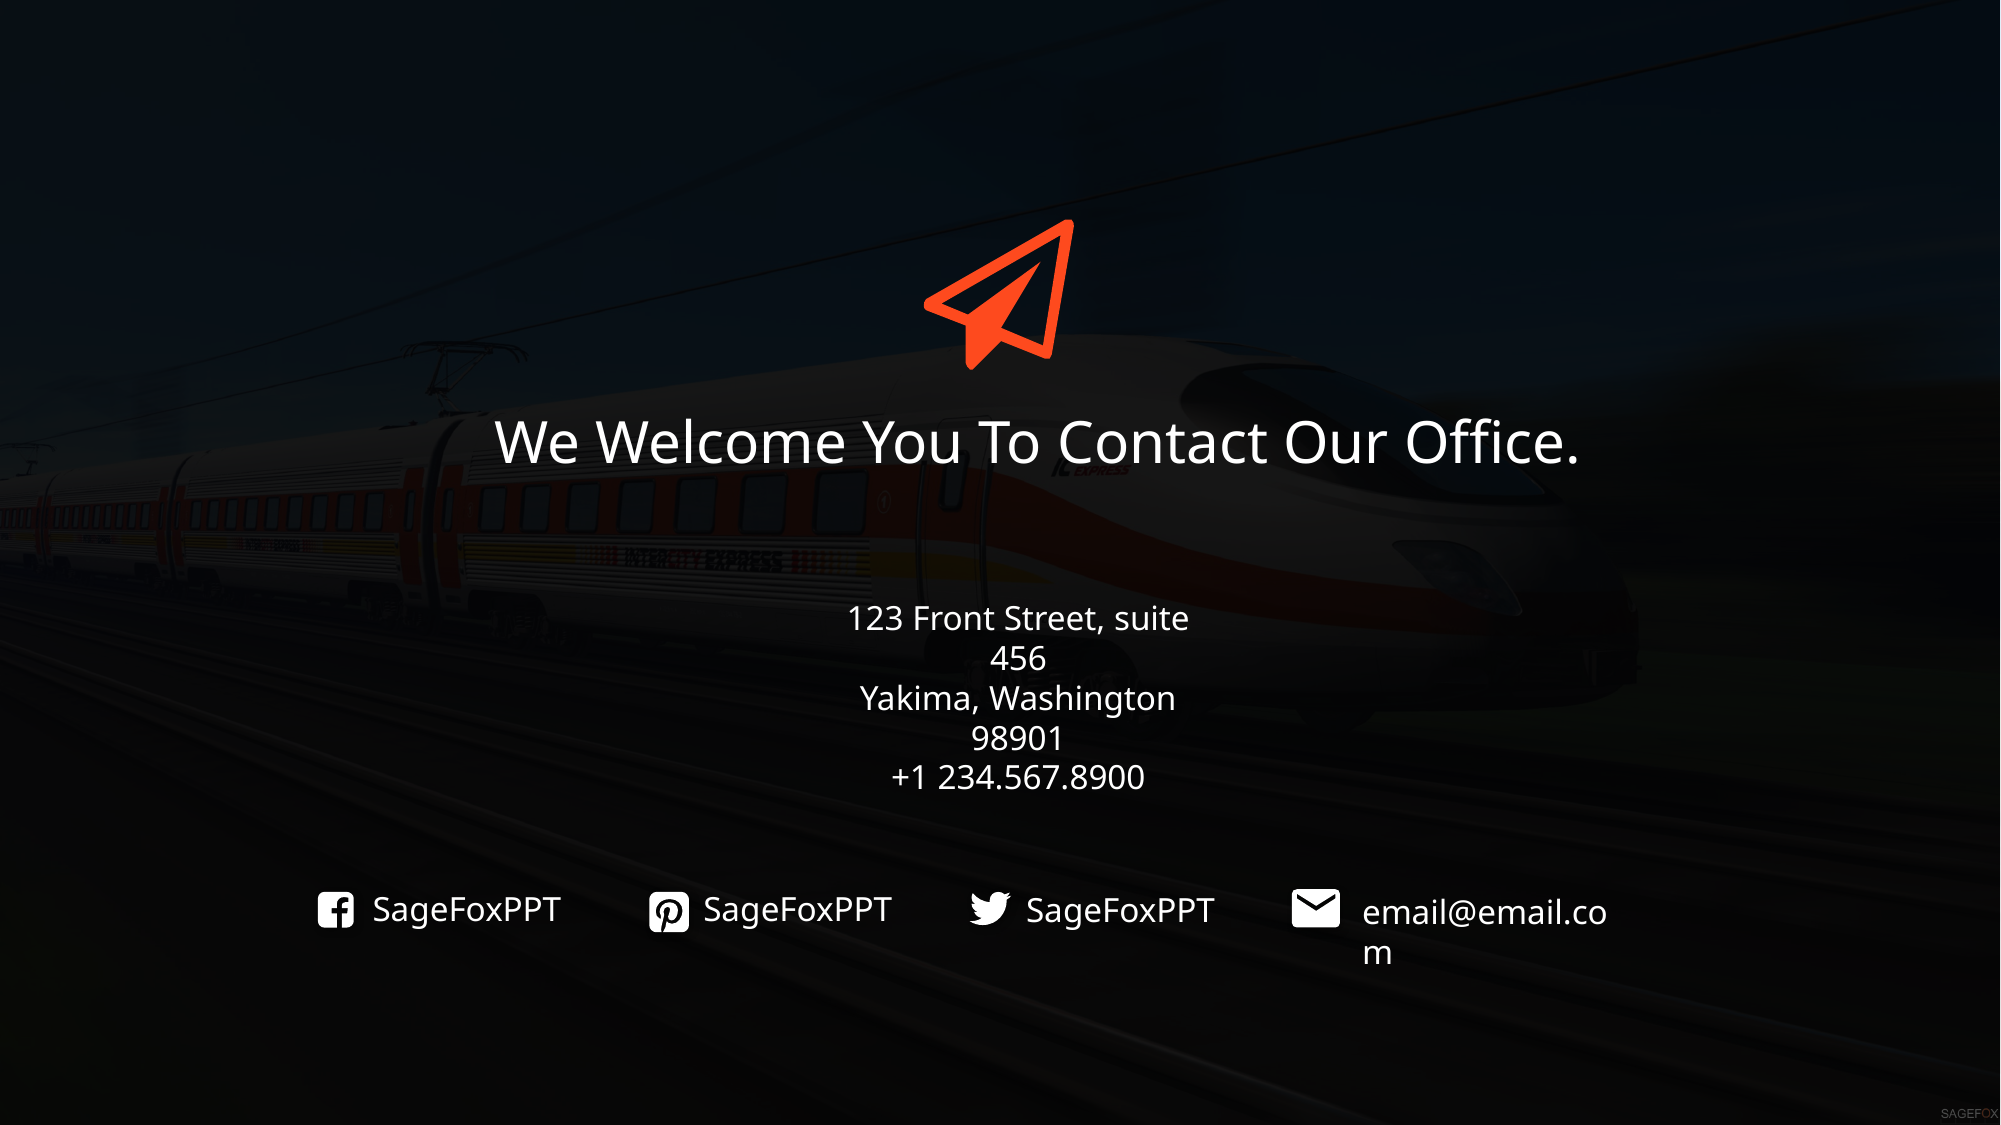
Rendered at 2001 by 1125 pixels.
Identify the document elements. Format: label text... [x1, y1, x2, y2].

text_box [649, 891, 688, 933]
text_box [0, 0, 2000, 1125]
text_box [969, 891, 1011, 926]
text_box SageFoxPPT [357, 880, 598, 936]
text_box SageFoxPPT [688, 880, 929, 936]
text_box [1291, 889, 1340, 928]
text_box email@email.com [1347, 884, 1649, 979]
text_box We Welcome You To Contact Our Office. [477, 398, 1598, 483]
text_box [317, 891, 354, 928]
text_box [923, 219, 1074, 370]
text_box 123 Front Street, suite 456 Yakima, Washington 98901 +1 234.567.8900 [808, 589, 1229, 804]
text_box SageFoxPPT [1011, 881, 1252, 937]
